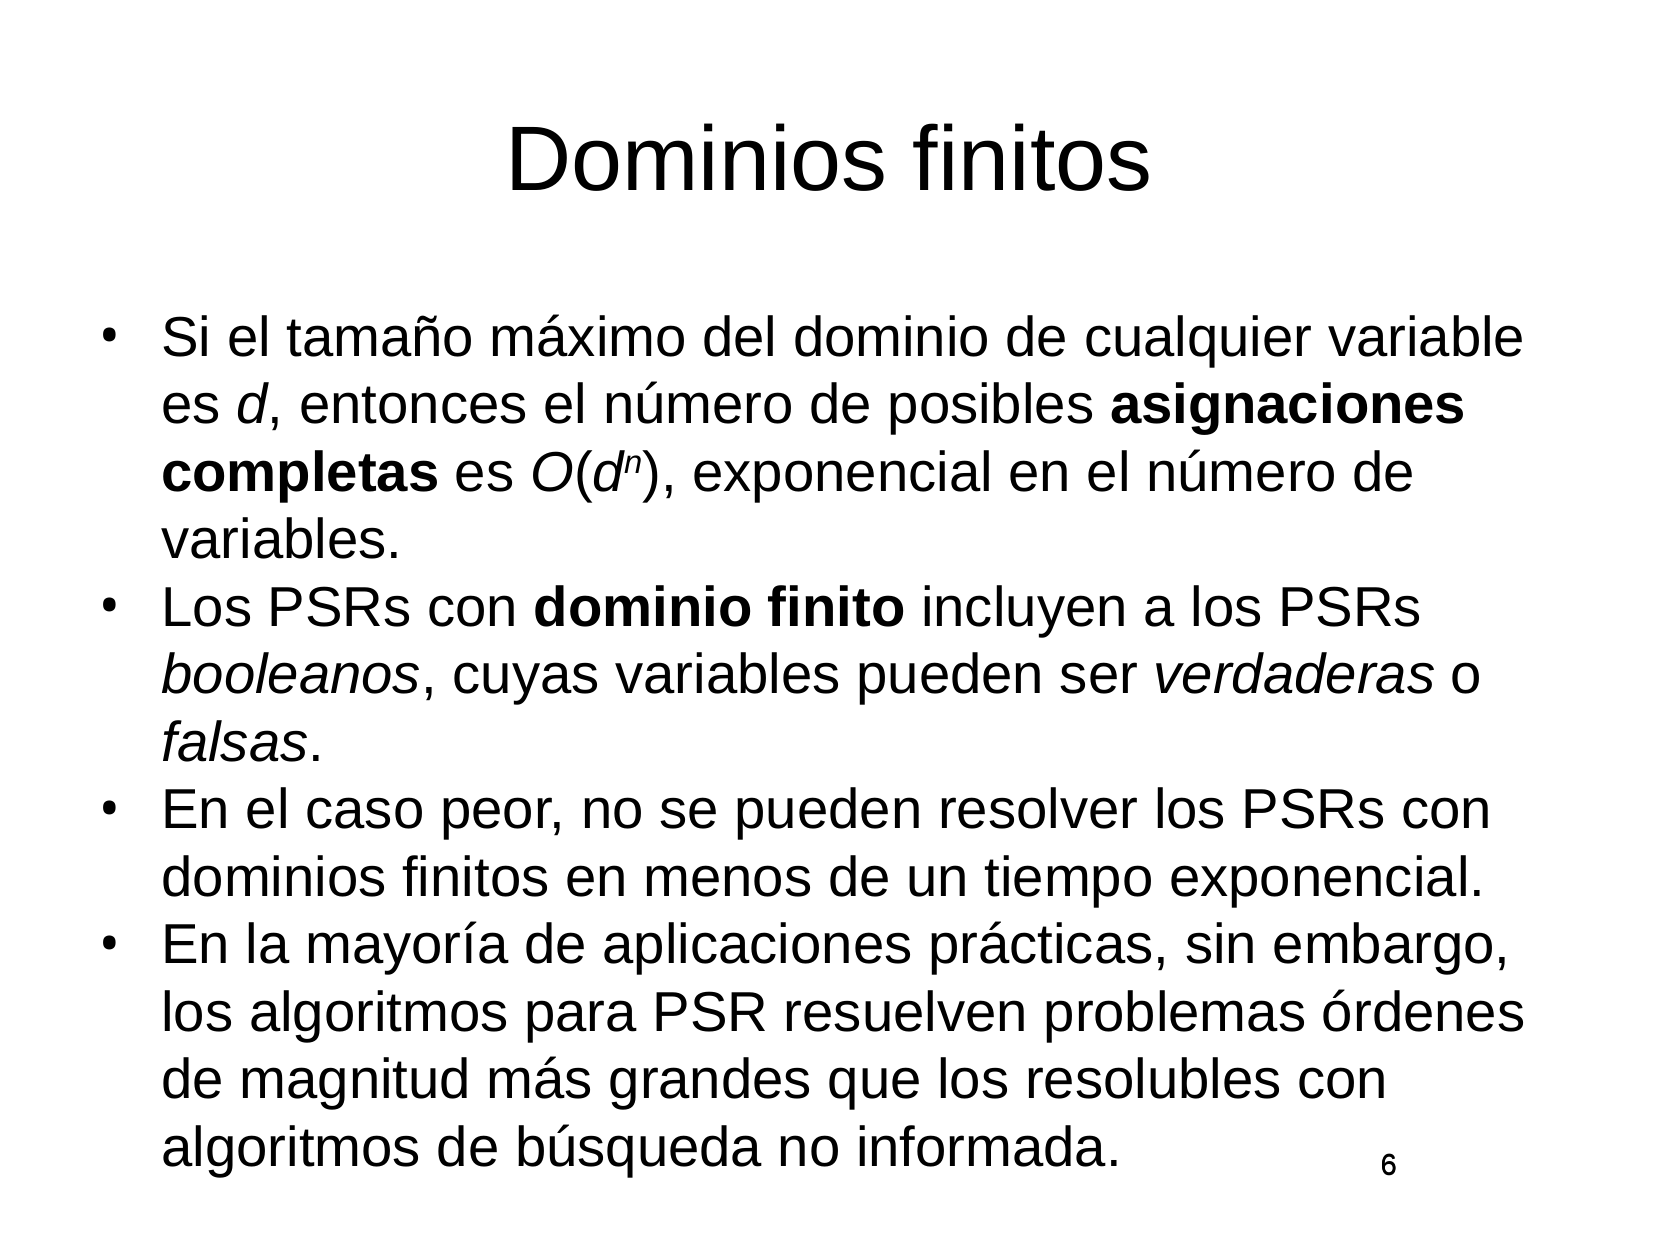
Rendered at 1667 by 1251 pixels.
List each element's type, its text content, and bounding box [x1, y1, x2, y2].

list Si el tamaño máximo del dominio de cualquier variable es d, entonces el número de posibles asignaciones completas es O(dn), exponencial en el número de variables. Los PSRs con dominio finito incluyen a los PSRs booleanos, cuyas variables pueden ser verdaderas o falsas. En el caso peor, no se pueden resolver los PSRs con dominios finitos en menos de un tiempo exponencial. En la mayoría de aplicaciones prácticas, sin embargo, los algoritmos para PSR resuelven problemas órdenes de magnitud más grandes que los resolubles con algoritmos de búsqueda no informada. [82, 291, 1584, 1250]
title Dominios finitos [82, 16, 1584, 291]
text_box 6 [1363, 1138, 1415, 1189]
